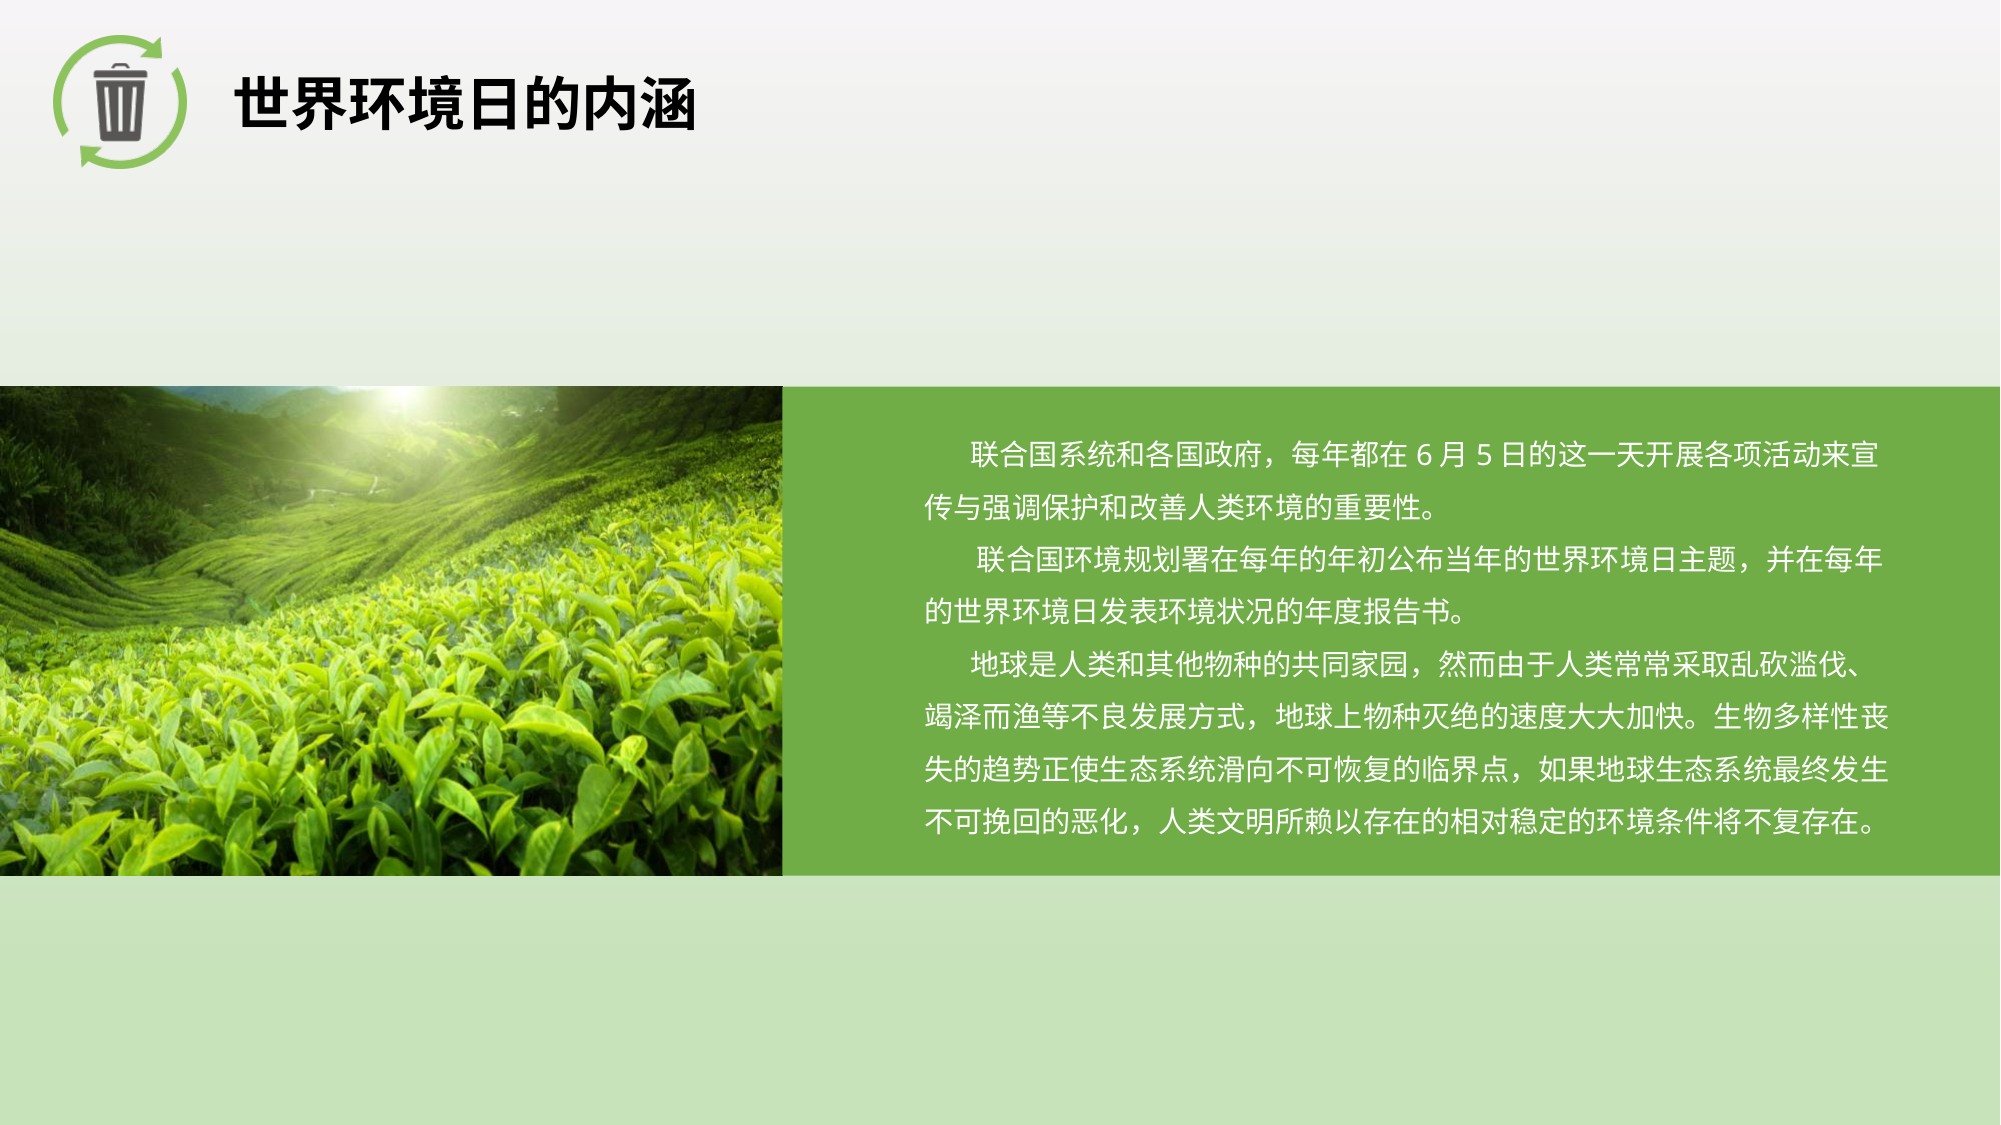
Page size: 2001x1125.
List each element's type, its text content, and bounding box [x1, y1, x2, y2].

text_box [0, 386, 2000, 876]
text_box 世界环境日的内涵 [217, 59, 714, 145]
picture [53, 35, 187, 169]
